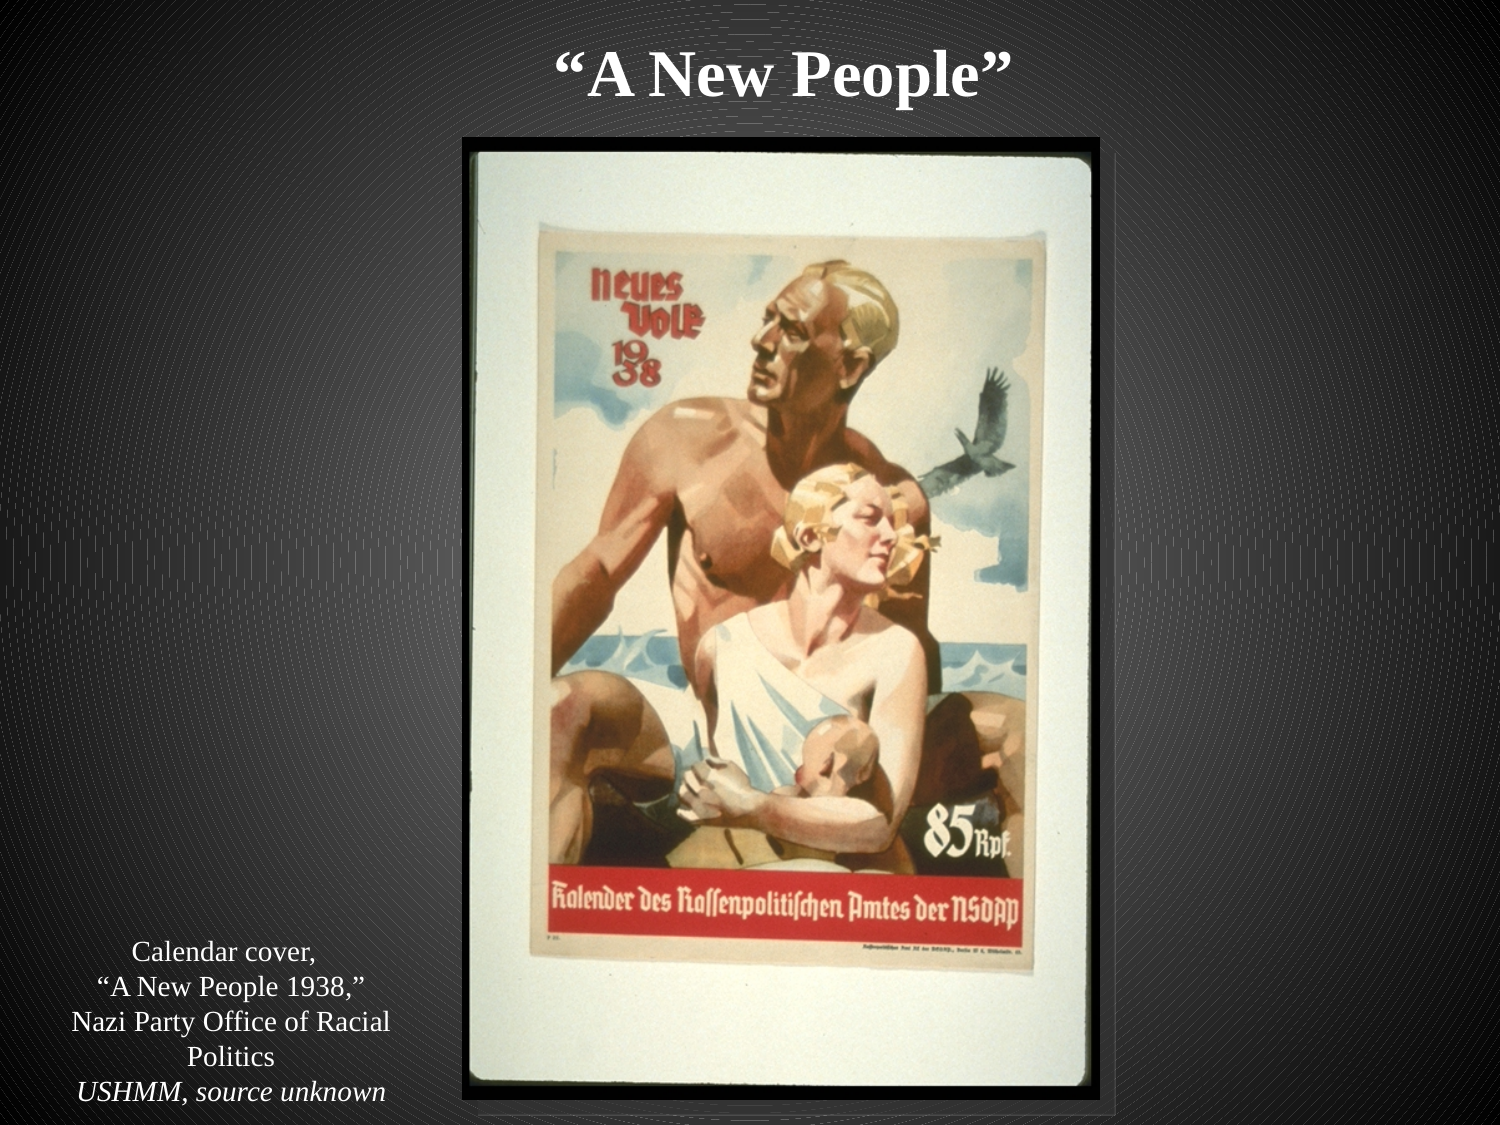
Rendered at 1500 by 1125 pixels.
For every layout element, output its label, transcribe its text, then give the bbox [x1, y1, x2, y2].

text_box Calendar cover, “A New People 1938,” Nazi Party Office of Racial Politics USHMM, source unknown [37, 924, 425, 1115]
title “A New People” [537, 24, 1032, 118]
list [462, 137, 1101, 1101]
